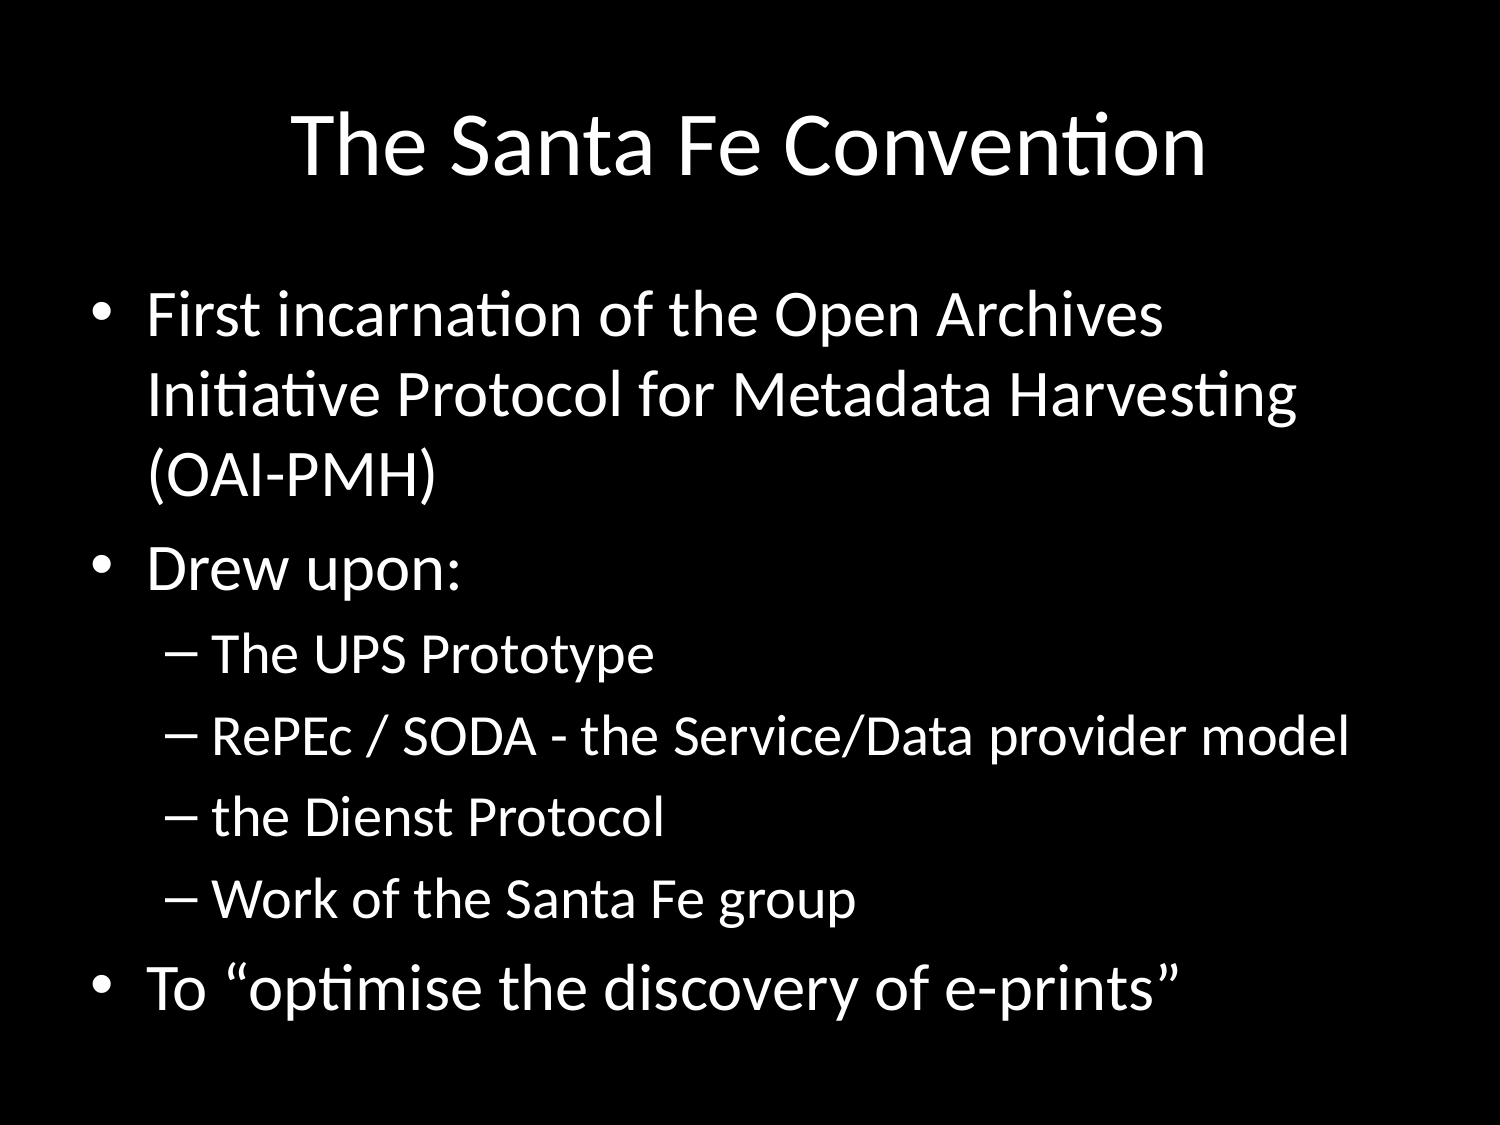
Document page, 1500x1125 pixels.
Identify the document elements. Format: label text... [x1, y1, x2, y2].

list First incarnation of the Open Archives Initiative Protocol for Metadata Harvesting (OAI-PMH) Drew upon: The UPS Prototype RePEc / SODA - the Service/Data provider model the Dienst Protocol Work of the Santa Fe group To “optimise the discovery of e-prints” [74, 262, 1426, 1006]
title The Santa Fe Convention [74, 44, 1426, 233]
